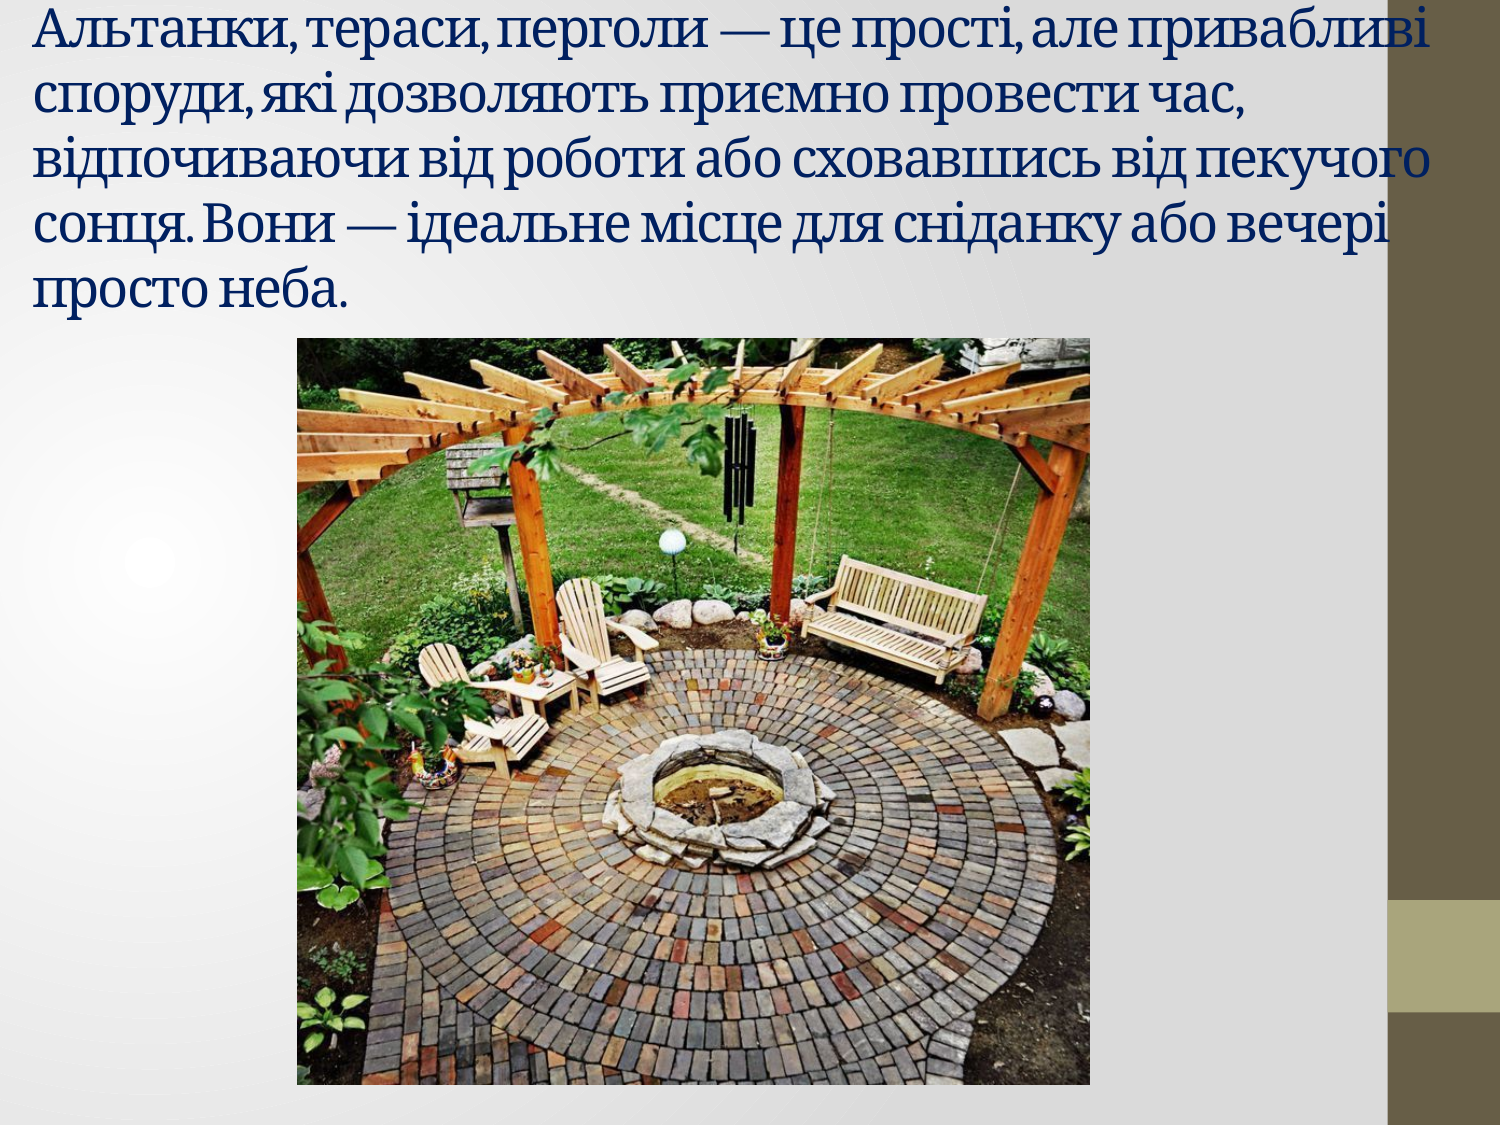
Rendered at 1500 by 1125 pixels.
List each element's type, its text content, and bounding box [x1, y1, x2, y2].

picture [297, 337, 1090, 1085]
title Альтанки, тераси, перголи — це прості, але привабливі споруди, які дозволяють приємно провести час, відпочиваючи від роботи або сховавшись від пекучого сонця. Вони — ідеальне місце для сніданку або вечері просто неба. [17, 45, 1483, 268]
